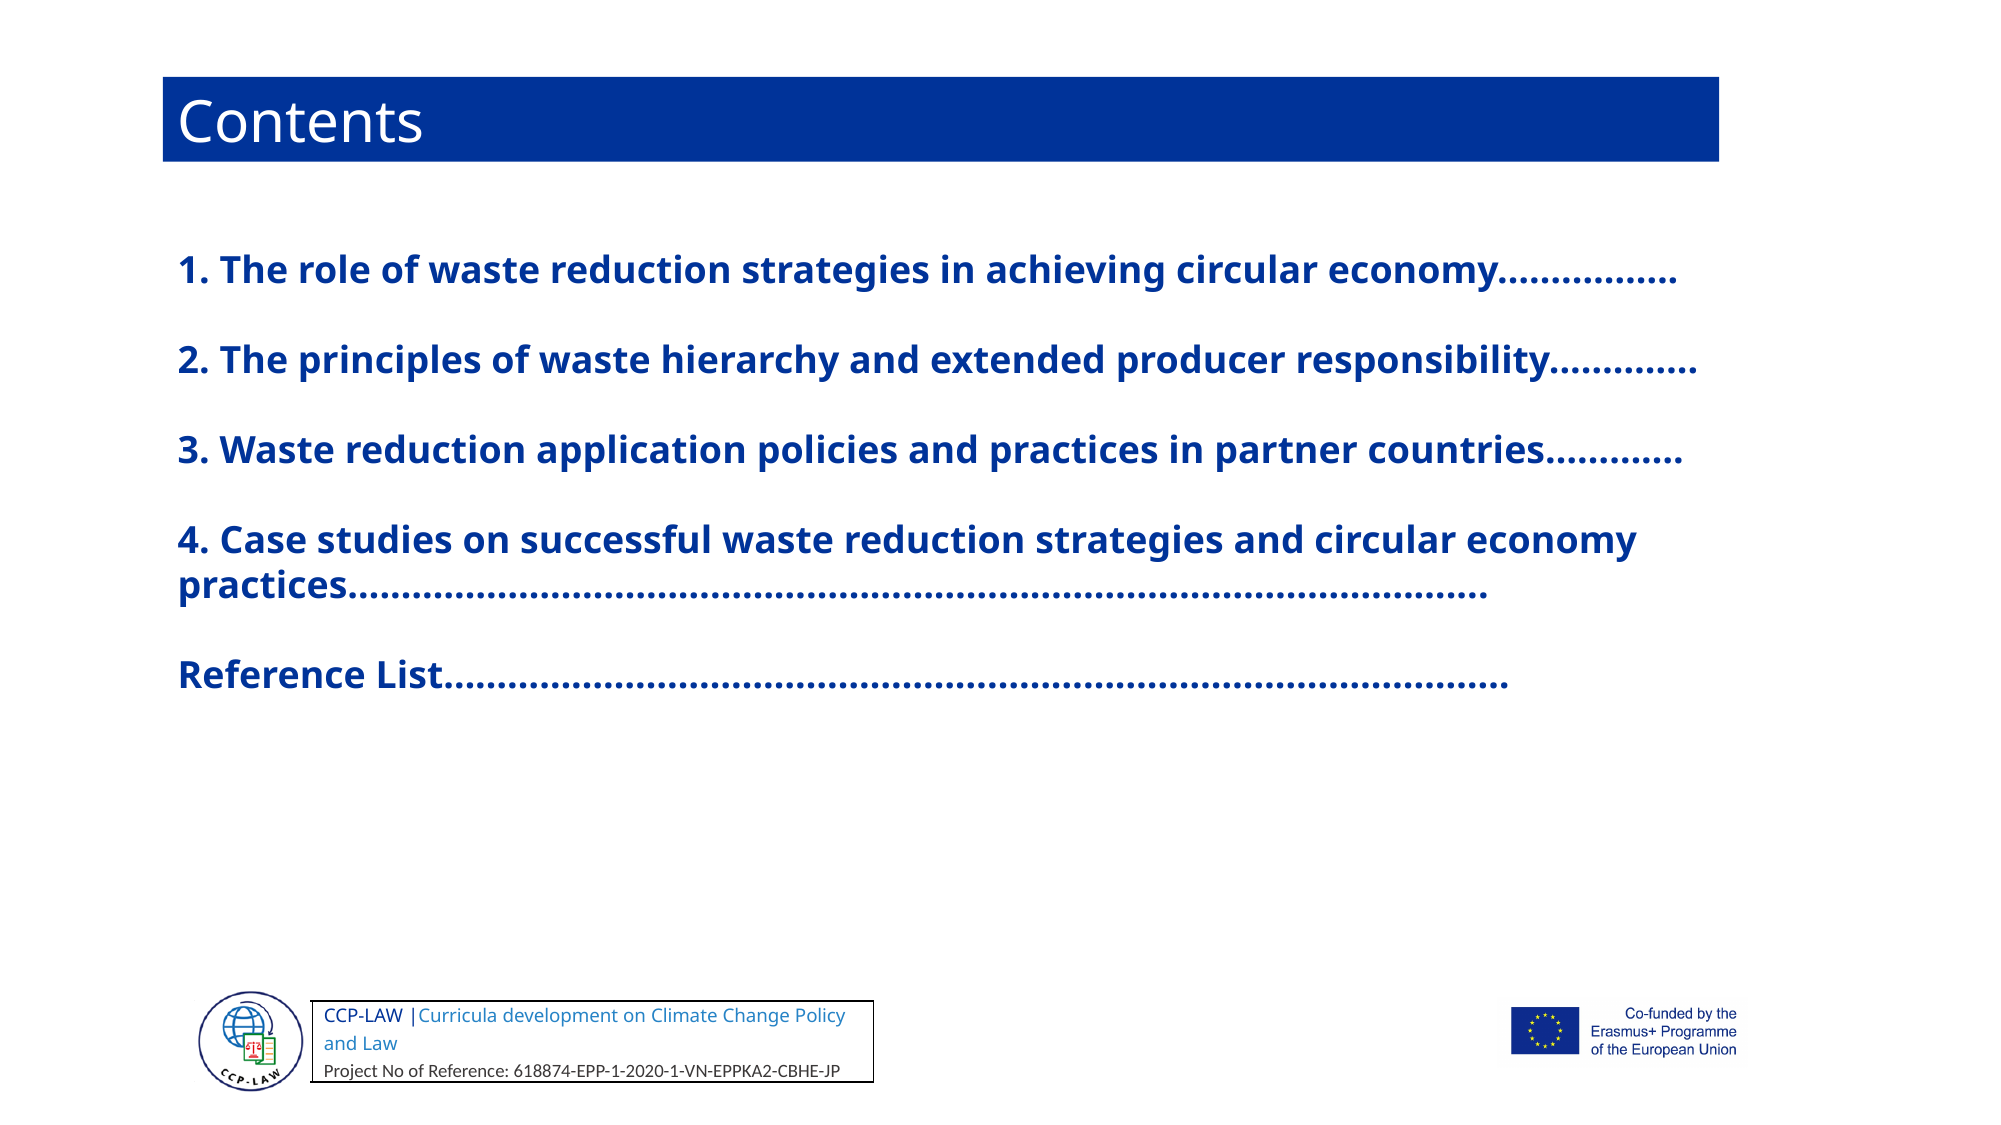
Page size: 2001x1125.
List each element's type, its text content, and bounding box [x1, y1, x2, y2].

text_box Contents [162, 76, 1720, 162]
picture [195, 984, 310, 1095]
picture [1497, 997, 1748, 1068]
text_box 1. The role of waste reduction strategies in achieving circular economy…….………. 2. The principles of waste hierarchy and extended producer responsibility...……….. 3. Waste reduction application policies and practices in partner countries…………. 4. Case studies on successful waste reduction strategies and circular economy practices….……………………………………………………………………………………….... Reference List……………………………………………………………………………….……… [162, 238, 1763, 759]
